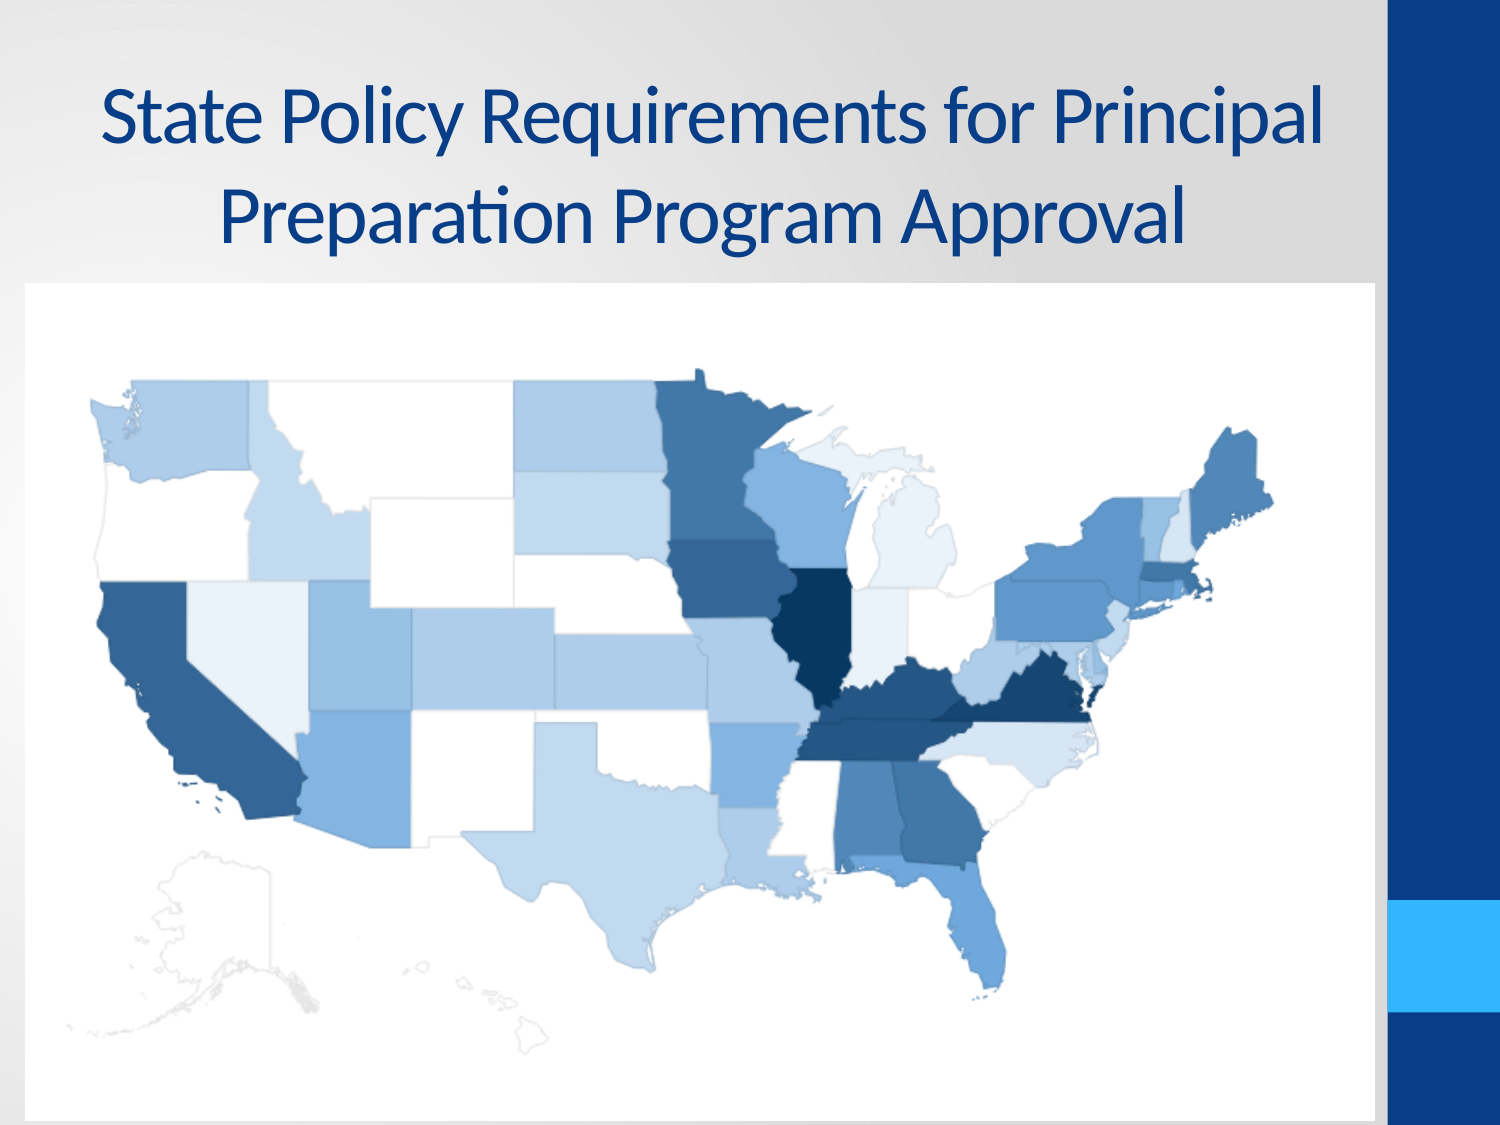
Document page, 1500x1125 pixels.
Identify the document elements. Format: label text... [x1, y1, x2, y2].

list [24, 282, 1376, 1122]
title State Policy Requirements for Principal Preparation Program Approval [50, 45, 1375, 275]
